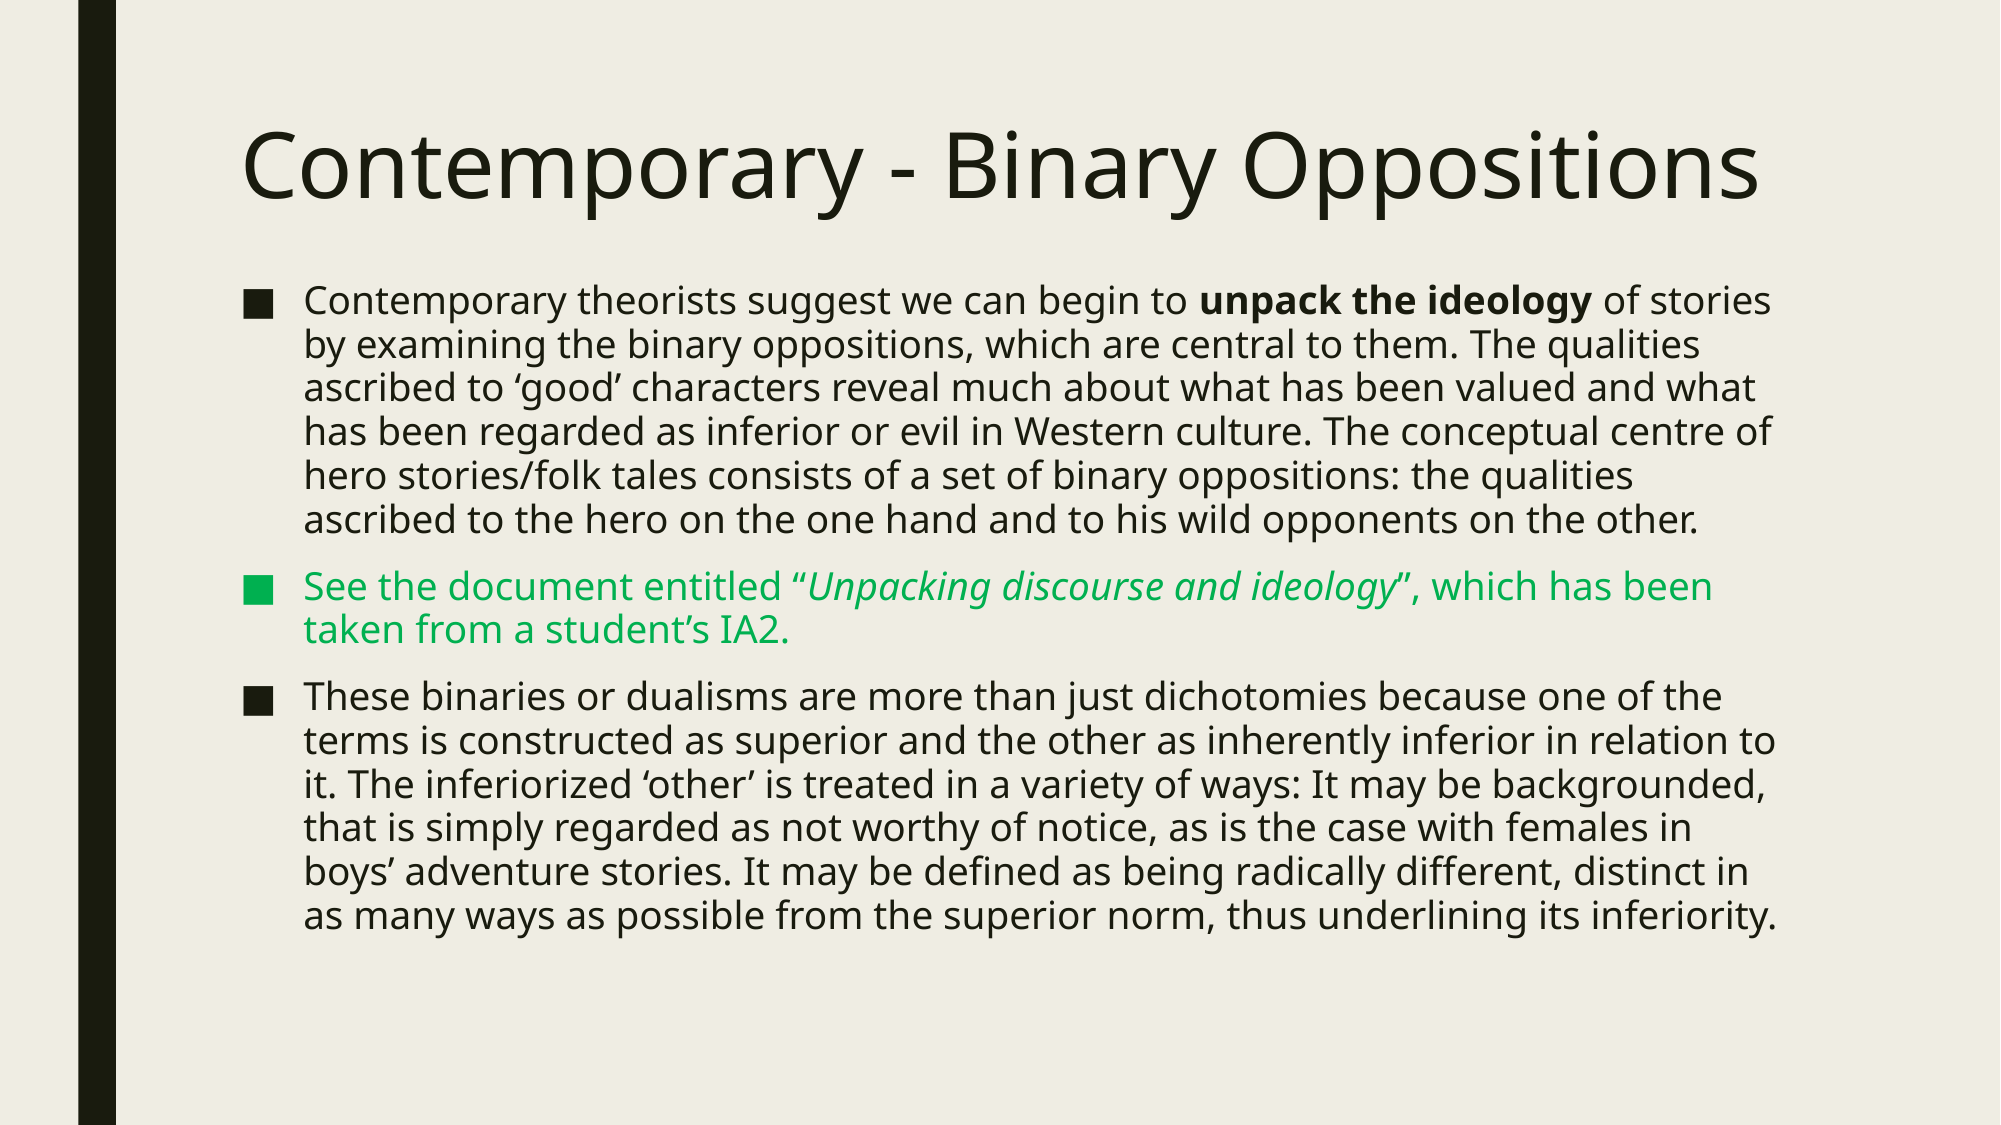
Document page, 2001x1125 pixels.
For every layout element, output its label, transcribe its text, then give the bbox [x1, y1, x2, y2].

title Contemporary - Binary Oppositions [225, 112, 1800, 272]
list Contemporary theorists suggest we can begin to unpack the ideology of stories by examining the binary oppositions, which are central to them. The qualities ascribed to ‘good’ characters reveal much about what has been valued and what has been regarded as inferior or evil in Western culture. The conceptual centre of hero stories/folk tales consists of a set of binary oppositions: the qualities ascribed to the hero on the one hand and to his wild opponents on the other. See the document entitled “Unpacking discourse and ideology”, which has been taken from a student’s IA2. These binaries or dualisms are more than just dichotomies because one of the terms is constructed as superior and the other as inherently inferior in relation to it. The inferiorized ‘other’ is treated in a variety of ways: It may be backgrounded, that is simply regarded as not worthy of notice, as is the case with females in boys’ adventure stories. It may be defined as being radically different, distinct in as many ways as possible from the superior norm, thus underlining its inferiority. [225, 272, 1800, 963]
